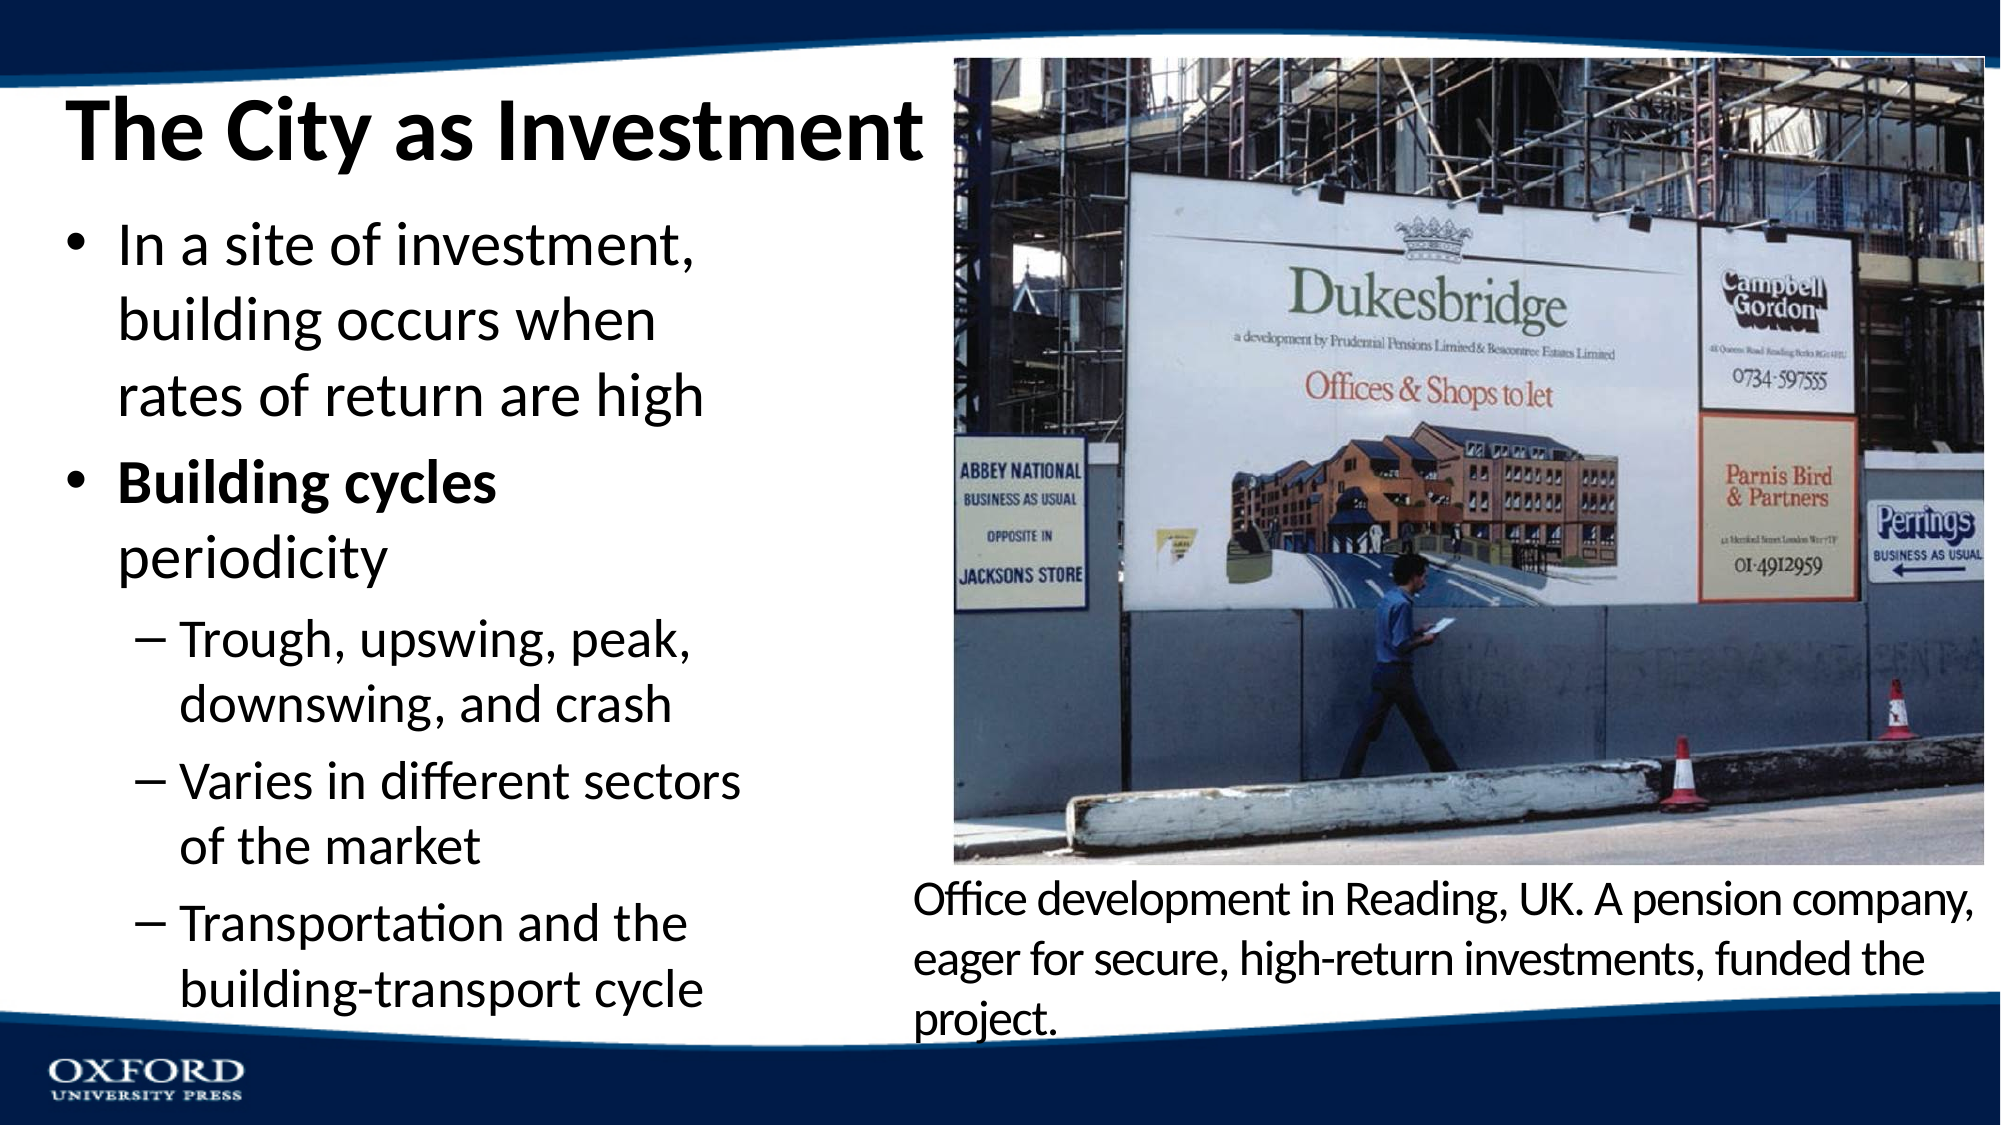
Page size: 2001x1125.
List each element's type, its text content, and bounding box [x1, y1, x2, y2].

title The City as Investment [50, 59, 947, 188]
picture [0, 0, 2001, 1125]
list In a site of investment, building occurs when rates of return are high Building cycles periodicity Trough, upswing, peak, downswing, and crash Varies in different sectors of the market Transportation and the building-transport cycle [50, 195, 763, 1021]
list Office development in Reading, UK. A pension company, eager for secure, high-return investments, funded the project. [897, 865, 2000, 1063]
